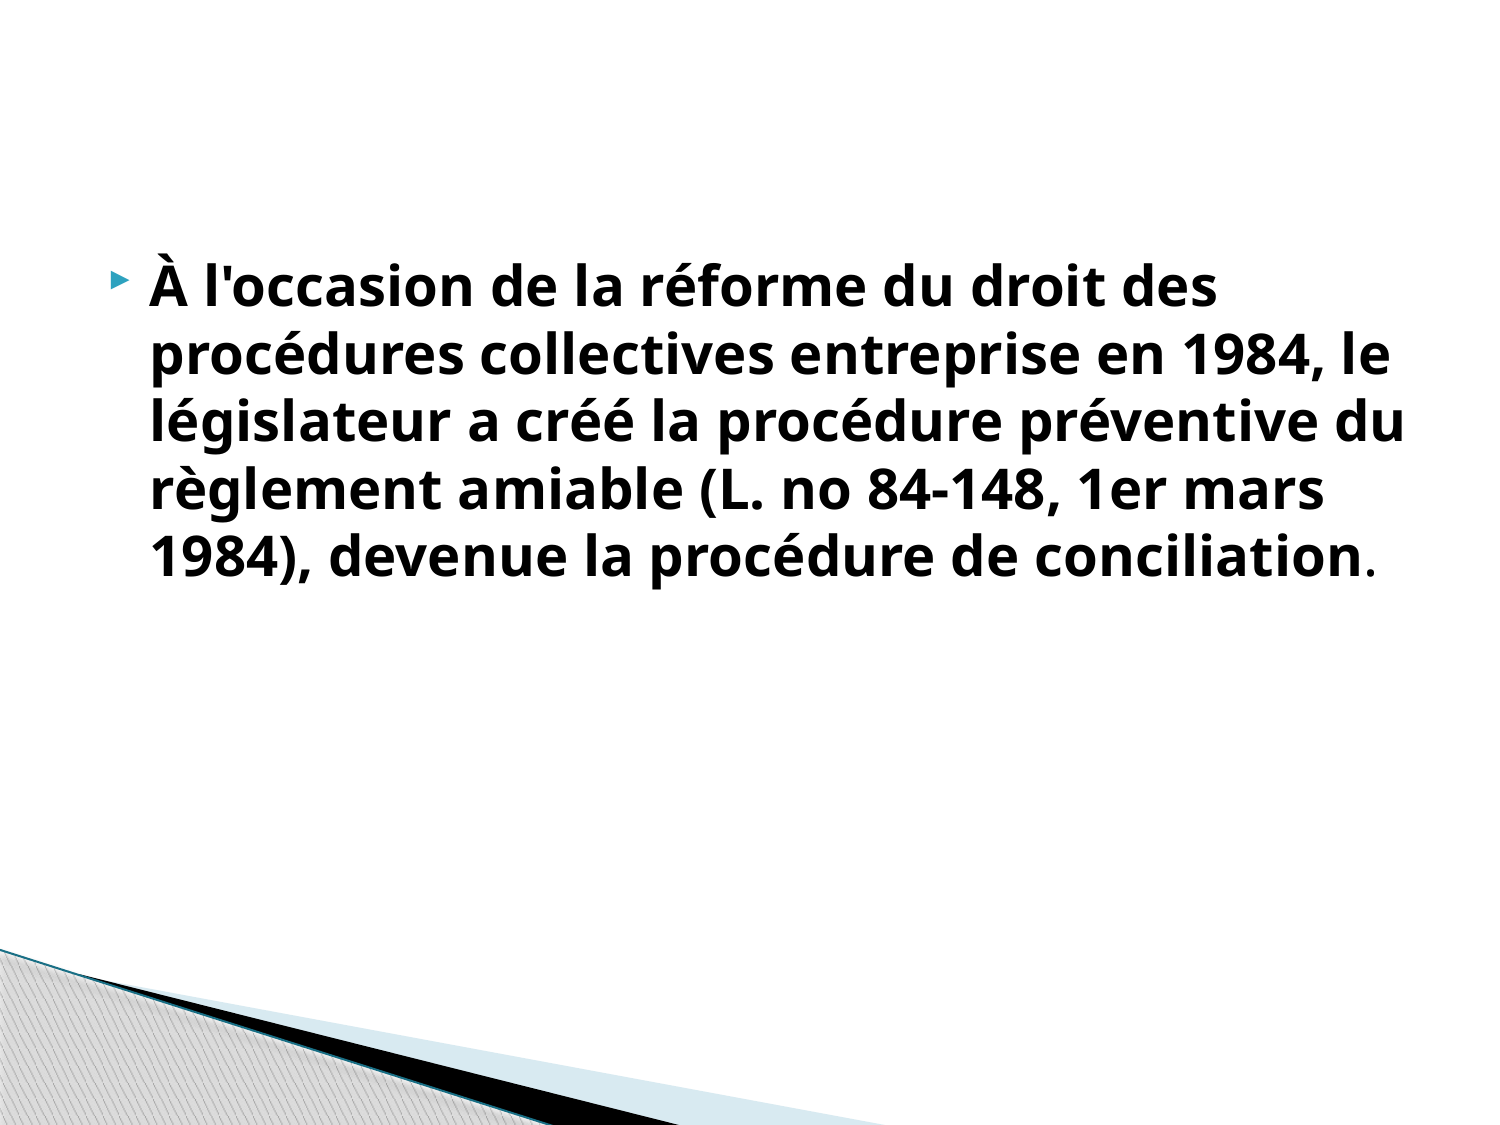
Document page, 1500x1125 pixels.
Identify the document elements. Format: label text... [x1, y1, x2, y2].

list À l'occasion de la réforme du droit des procédures collectives entreprise en 1984, le législateur a créé la procédure préventive du règlement amiable (L. no 84-148, 1er mars 1984), devenue la procédure de conciliation. [75, 243, 1425, 986]
